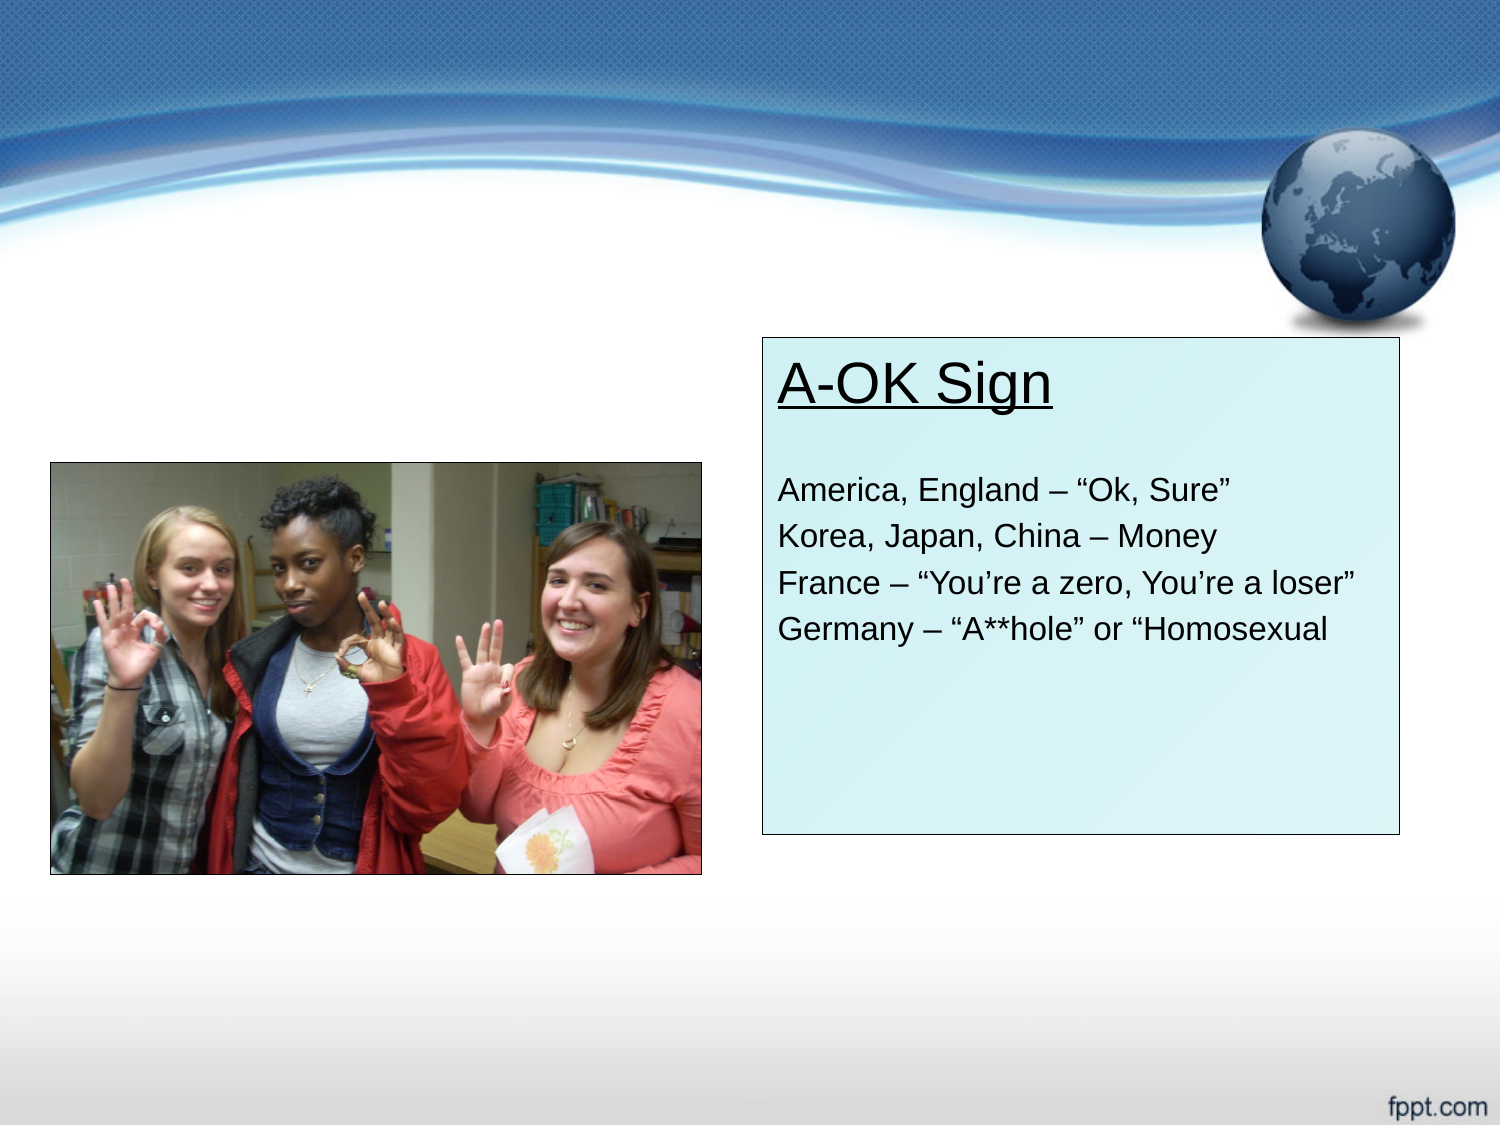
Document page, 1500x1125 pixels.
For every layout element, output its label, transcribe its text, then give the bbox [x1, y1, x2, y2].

text_box A-OK Sign America, England – “Ok, Sure” Korea, Japan, China – Money France – “You’re a zero, You’re a loser” Germany – “A**hole” or “Homosexual [762, 337, 1400, 835]
picture [0, 0, 1500, 1125]
